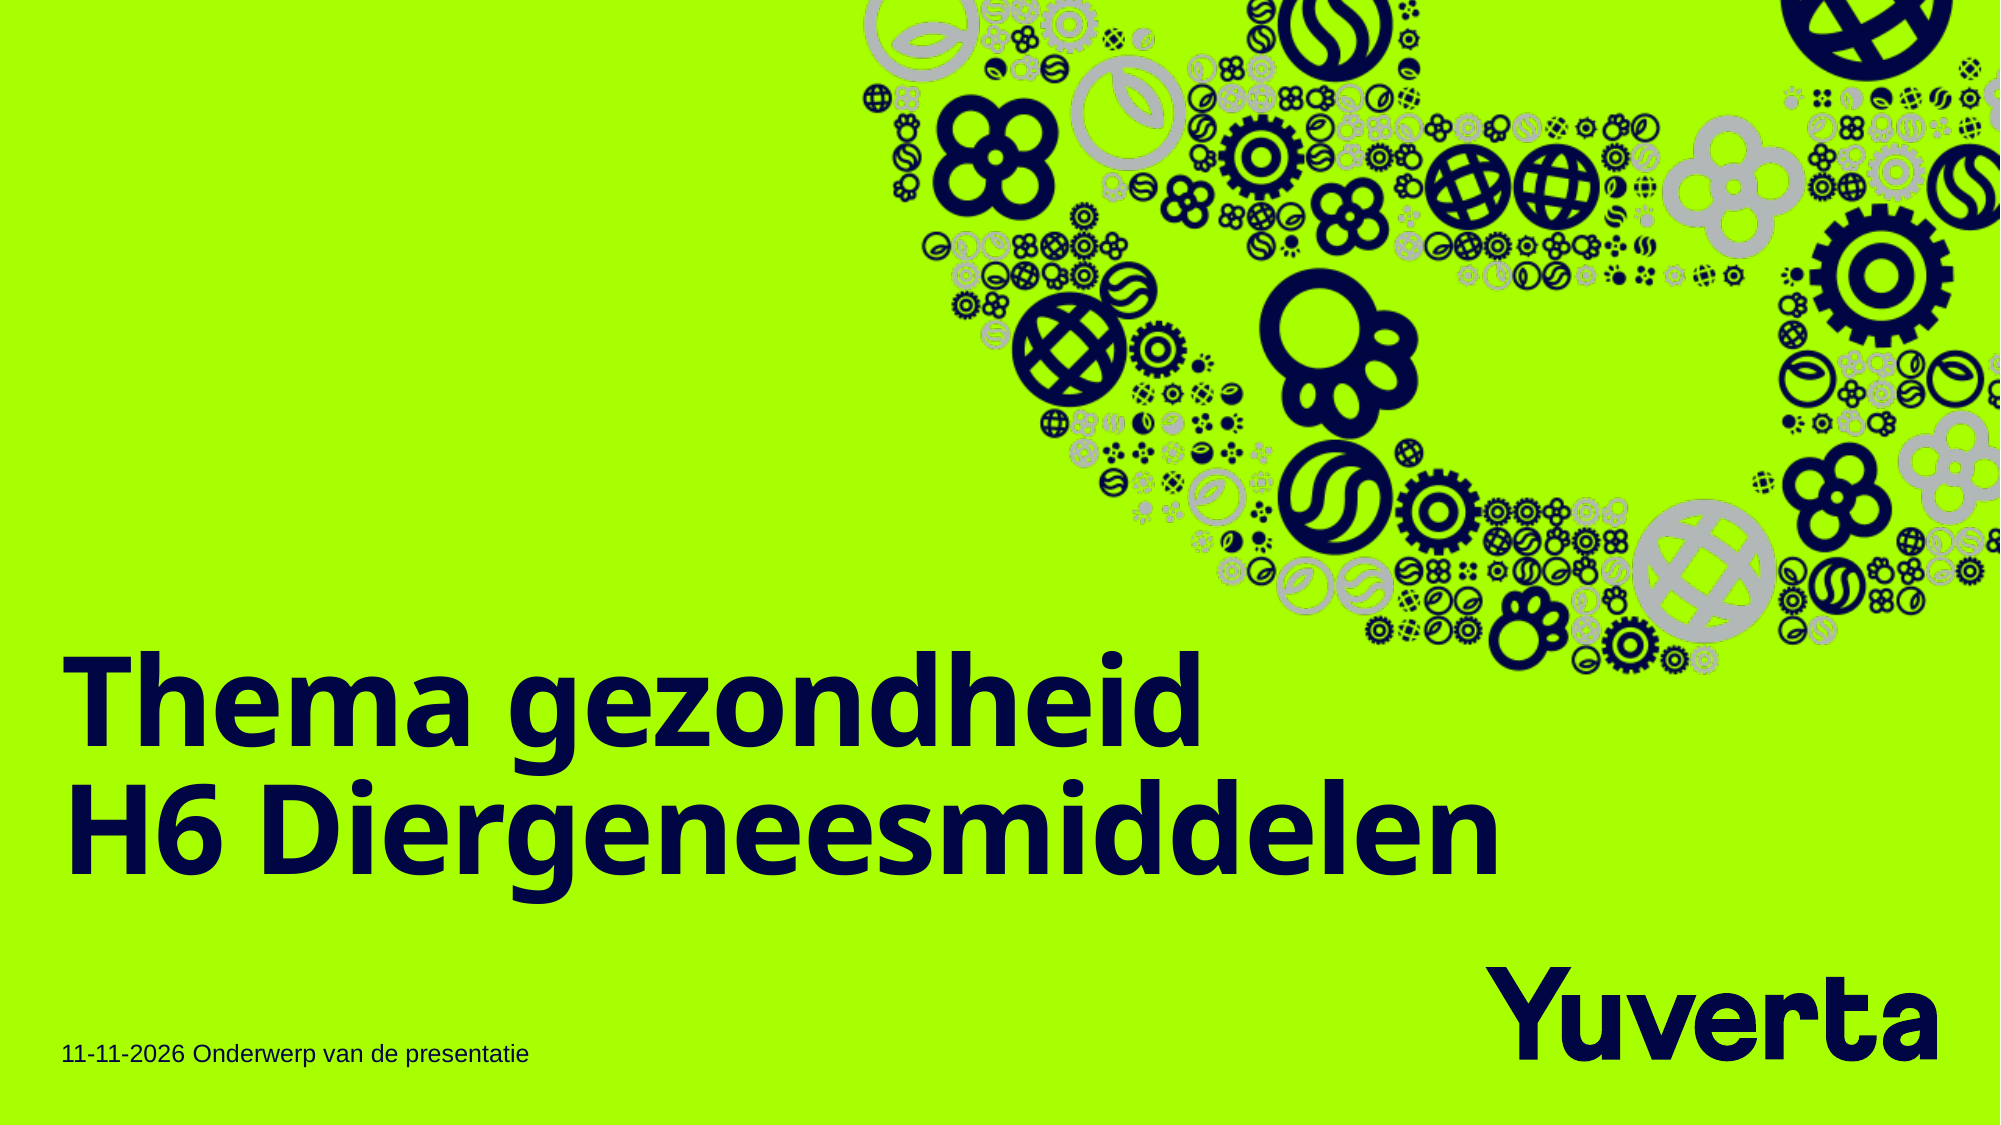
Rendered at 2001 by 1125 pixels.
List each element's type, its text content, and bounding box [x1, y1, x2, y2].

title Thema gezondheid H6 Diergeneesmiddelen [60, 492, 1661, 900]
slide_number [60, 1037, 193, 1073]
picture [0, 0, 2000, 1125]
footer Onderwerp van de presentatie [193, 1037, 1000, 1073]
